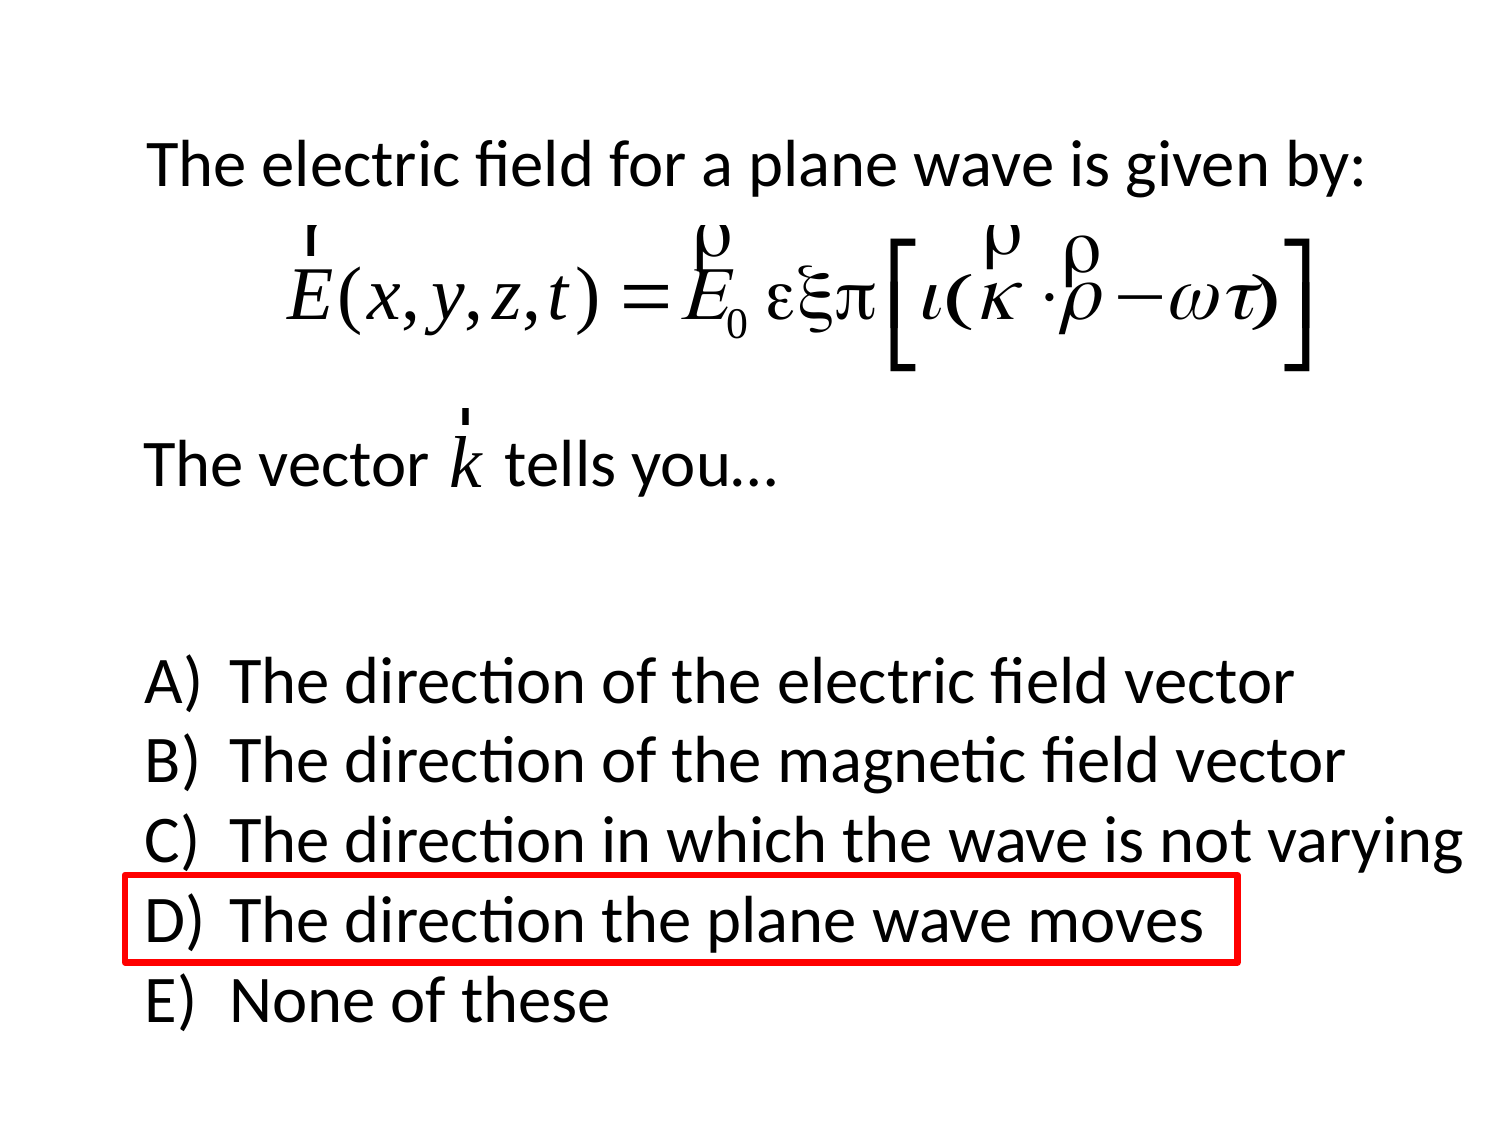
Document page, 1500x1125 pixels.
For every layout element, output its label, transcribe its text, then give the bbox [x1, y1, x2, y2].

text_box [437, 407, 506, 501]
text_box The vector tells you… [505, 412, 793, 508]
text_box The vector tells you… [128, 412, 436, 508]
text_box [123, 873, 1239, 965]
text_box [274, 224, 1323, 377]
text_box The direction of the electric field vector The direction of the magnetic field vector The direction in which the wave is not varying The direction the plane wave moves None of these [130, 628, 1480, 1044]
text_box The electric field for a plane wave is given by: [131, 112, 1384, 208]
